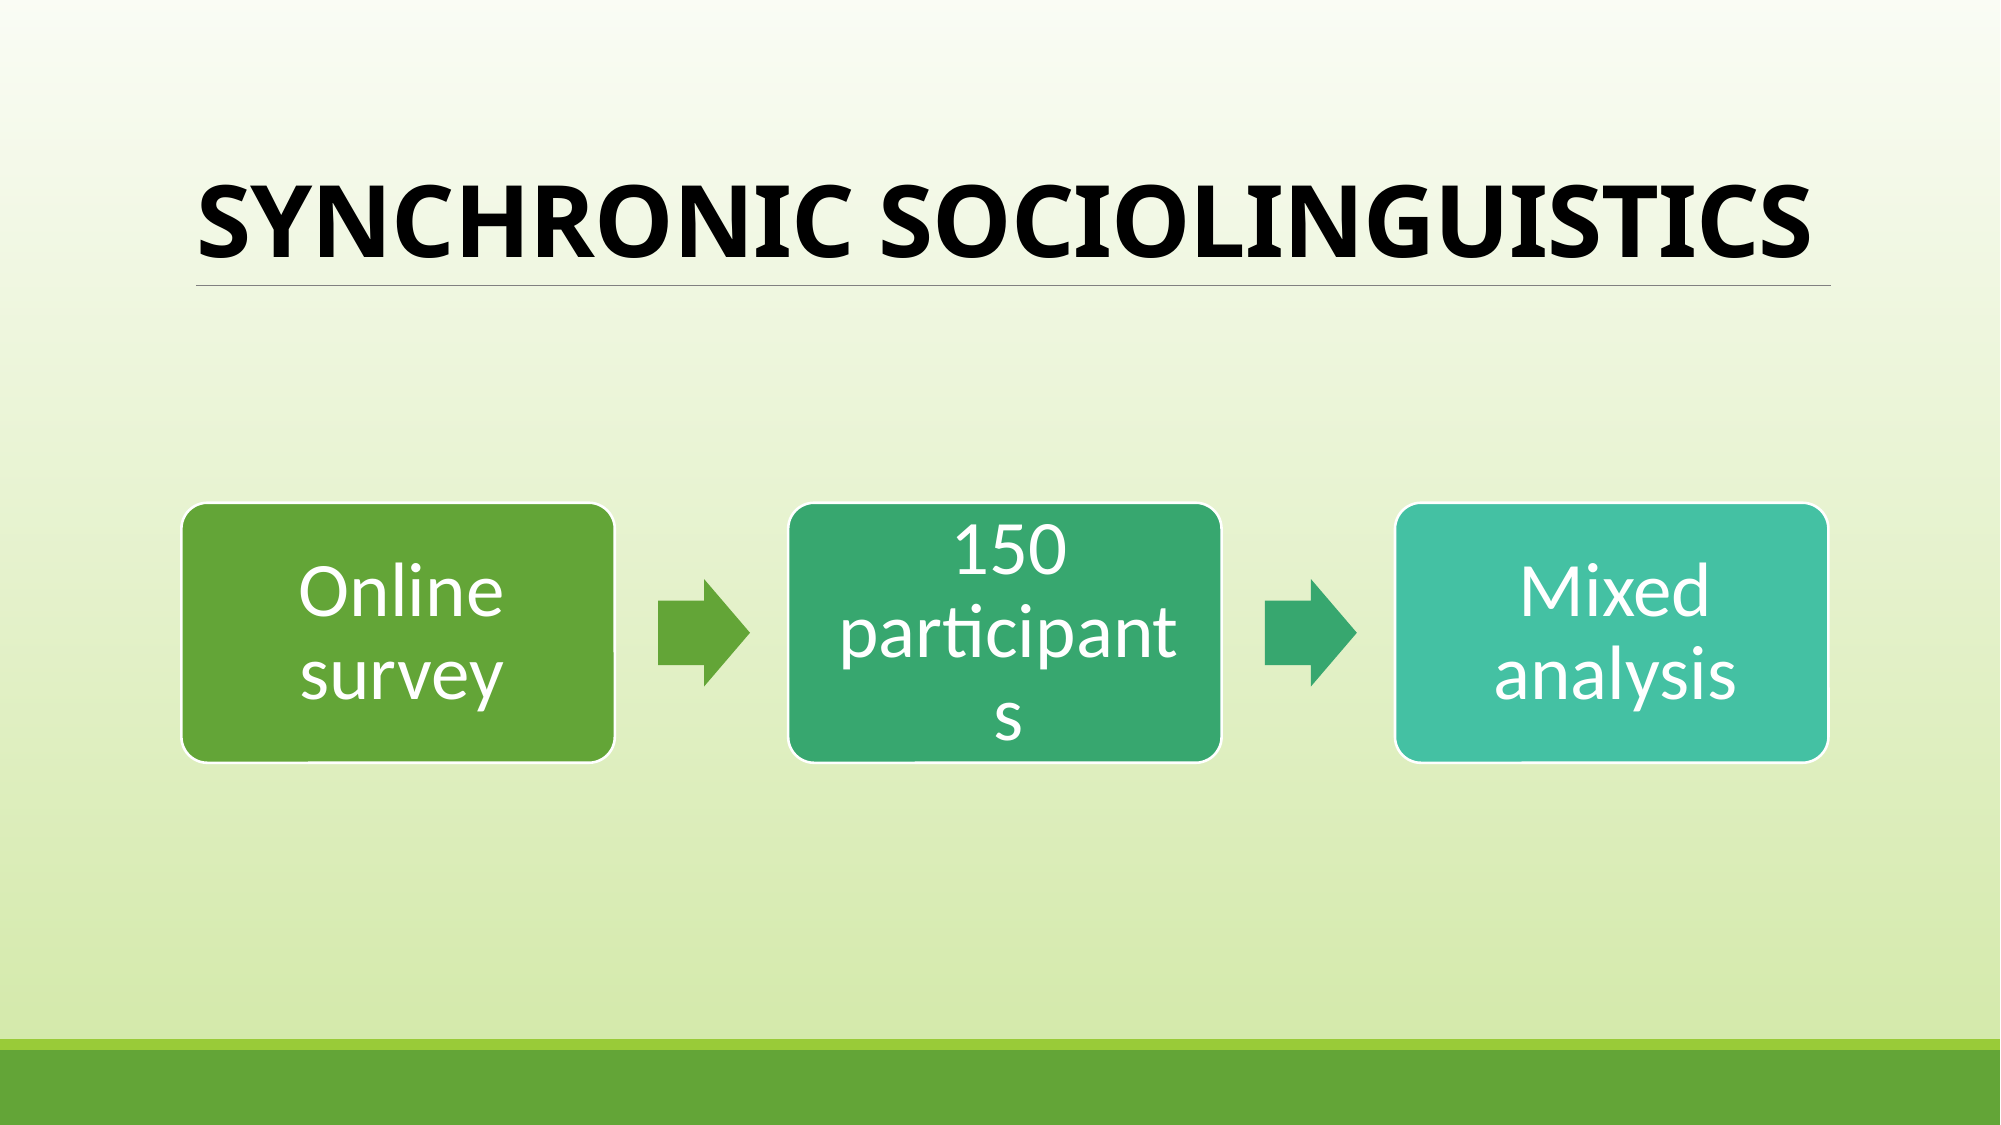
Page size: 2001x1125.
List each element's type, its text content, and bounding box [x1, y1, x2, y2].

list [179, 302, 1831, 964]
title SYNCHRONIC SOCIOLINGUISTICS [180, 47, 1830, 285]
